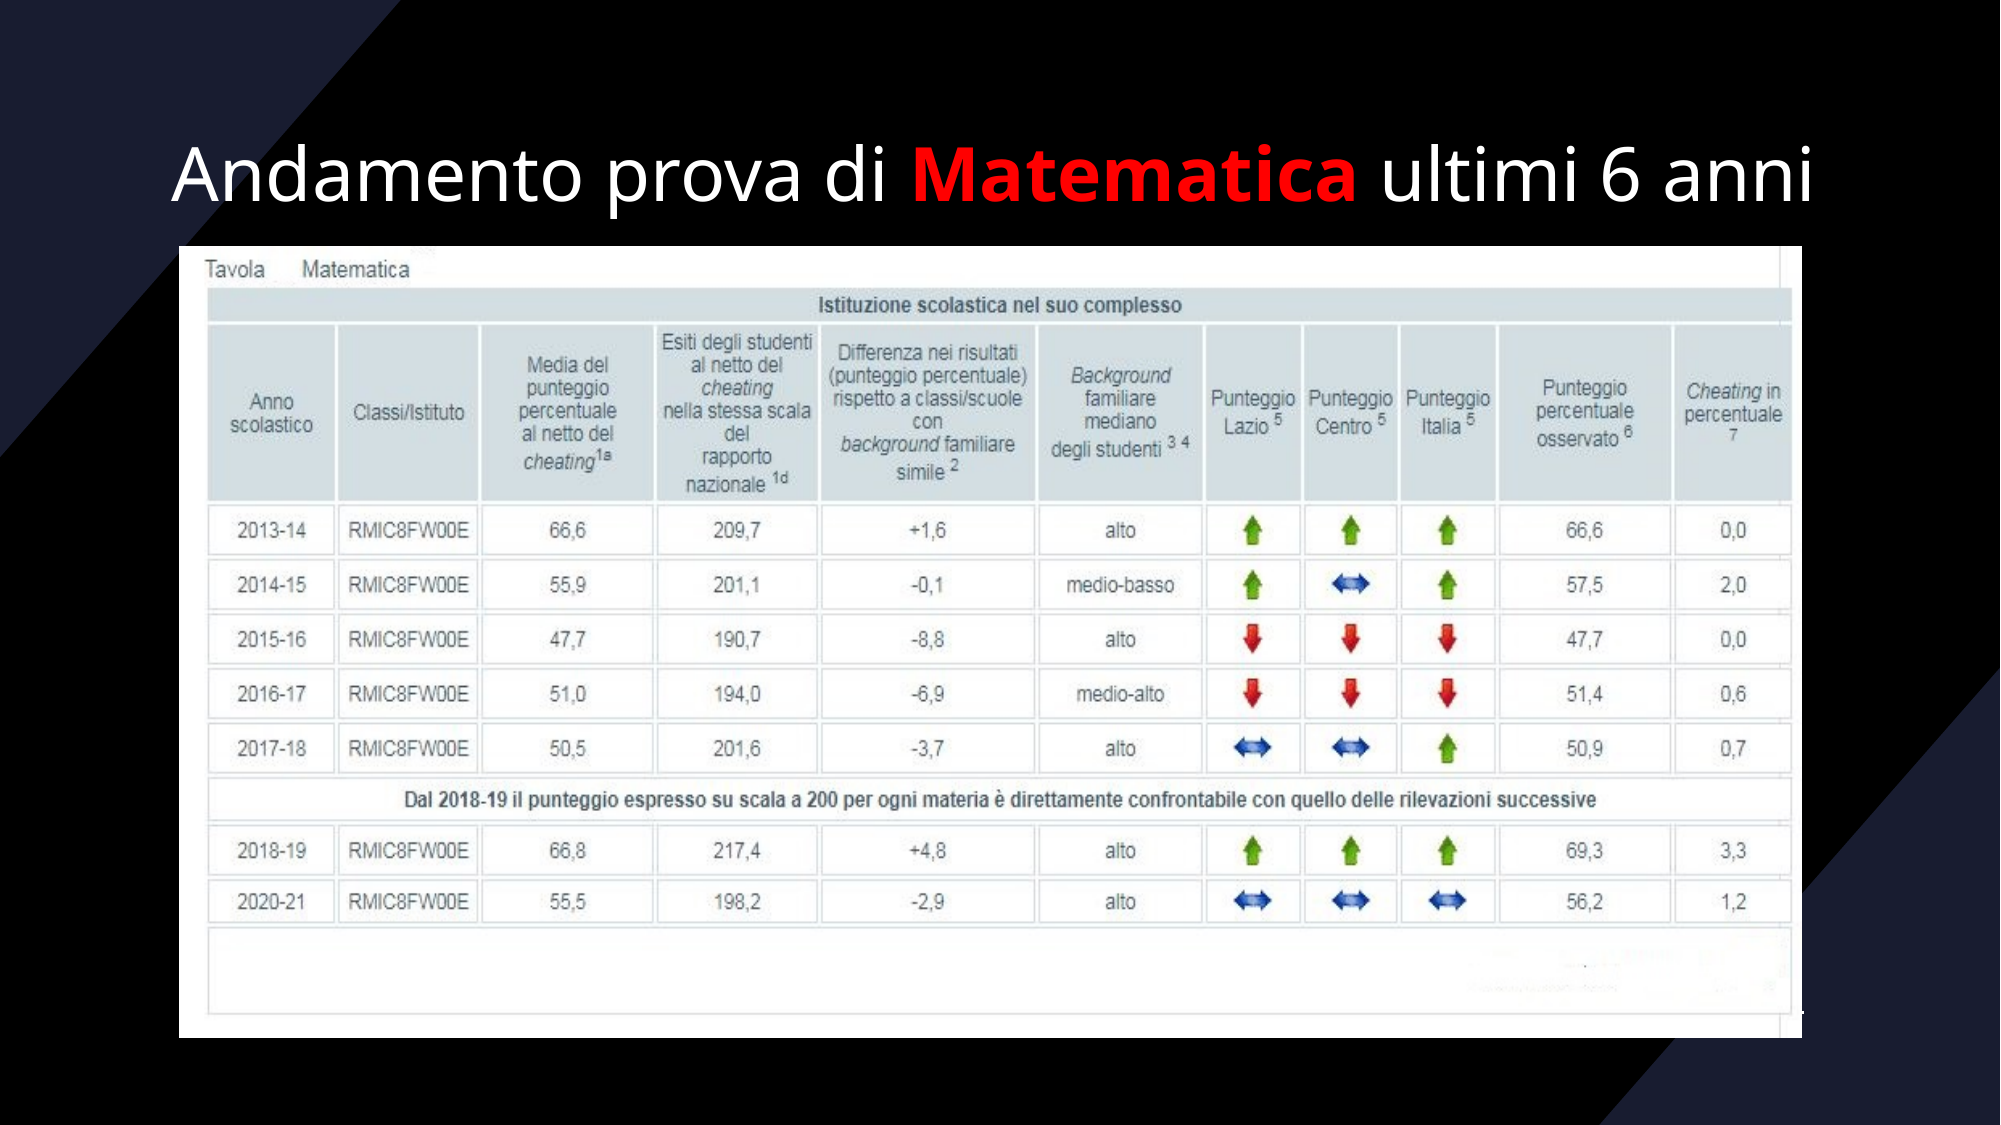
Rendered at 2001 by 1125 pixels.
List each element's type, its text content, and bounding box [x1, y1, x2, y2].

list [179, 245, 1802, 1039]
title Andamento prova di Matematica ultimi 6 anni [121, 82, 1868, 261]
